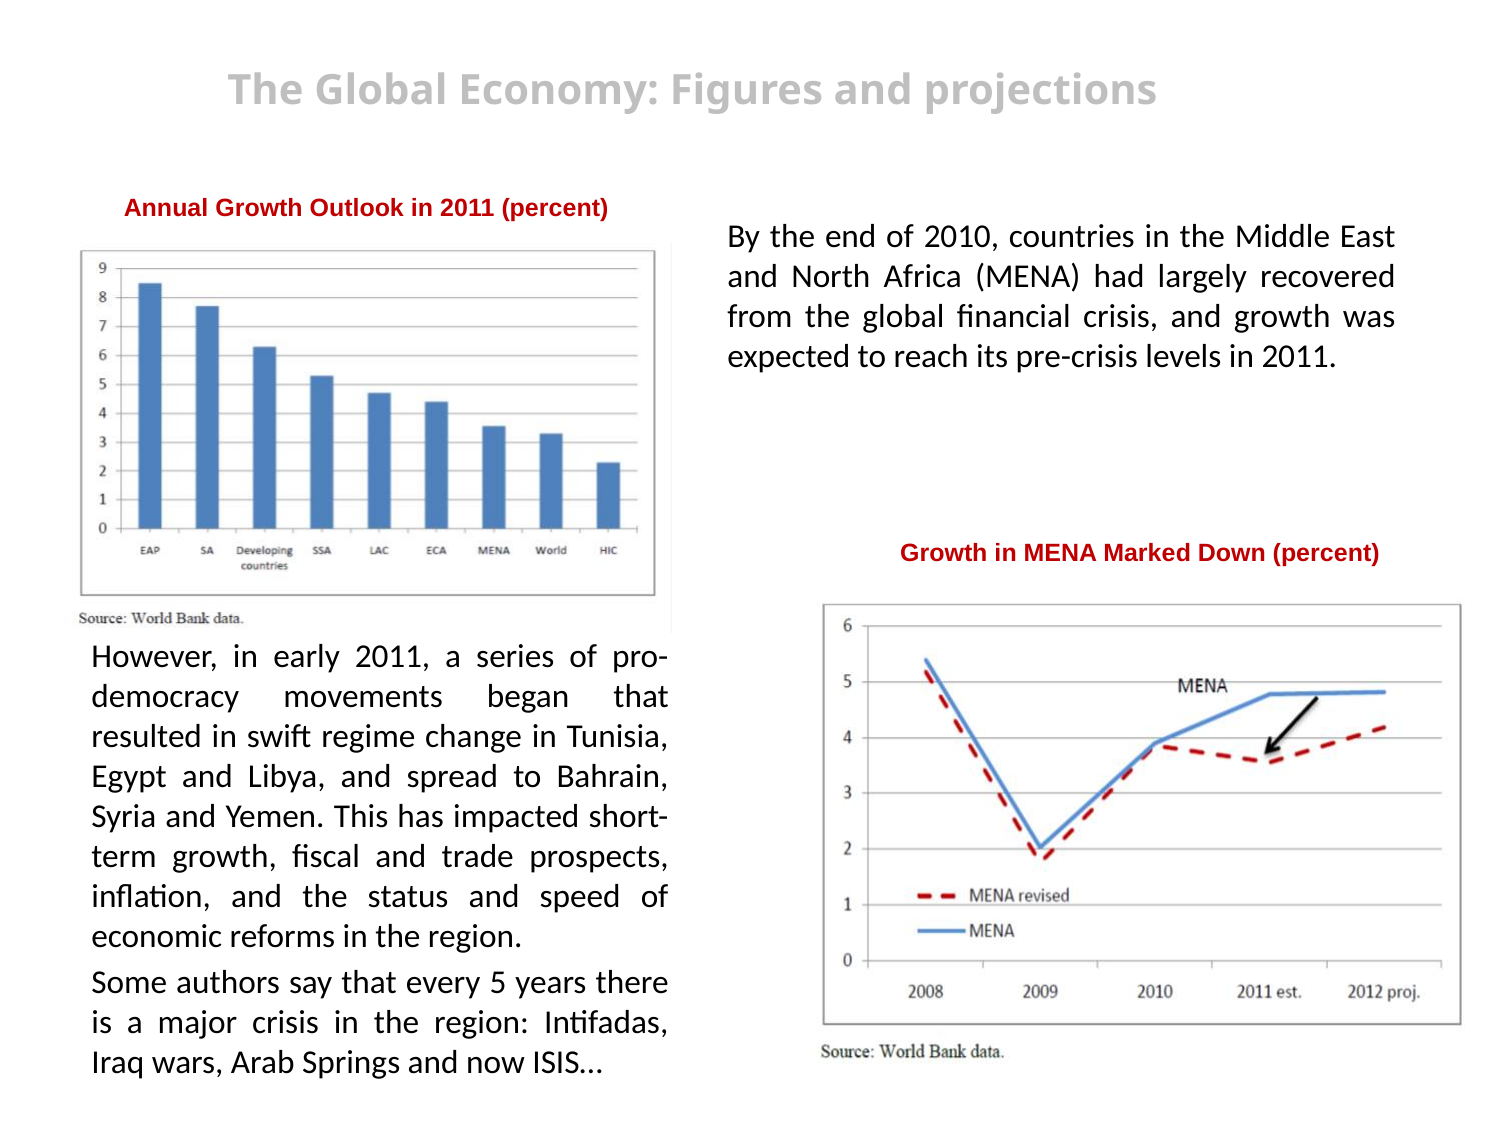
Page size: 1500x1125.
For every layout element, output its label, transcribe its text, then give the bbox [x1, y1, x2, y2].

text_box Growth in MENA Marked Down (percent) [885, 529, 1405, 574]
text_box Annual Growth Outlook in 2011 (percent) [108, 184, 628, 230]
text_box However, in early 2011, a series of pro-democracy movements began that resulted in swift regime change in Tunisia, Egypt and Libya, and spread to Bahrain, Syria and Yemen. This has impacted short-term growth, fiscal and trade prospects, inflation, and the status and speed of economic reforms in the region. Some authors say that every 5 years there is a major crisis in the region: Intifadas, Iraq wars, Arab Springs and now ISIS… [76, 632, 685, 1083]
text_box The Global Economy: Figures and projections [212, 55, 1288, 121]
picture [64, 243, 673, 633]
text_box By the end of 2010, countries in the Middle East and North Africa (MENA) had largely recovered from the global financial crisis, and growth was expected to reach its pre-crisis levels in 2011. [712, 208, 1412, 381]
picture [808, 599, 1482, 1071]
